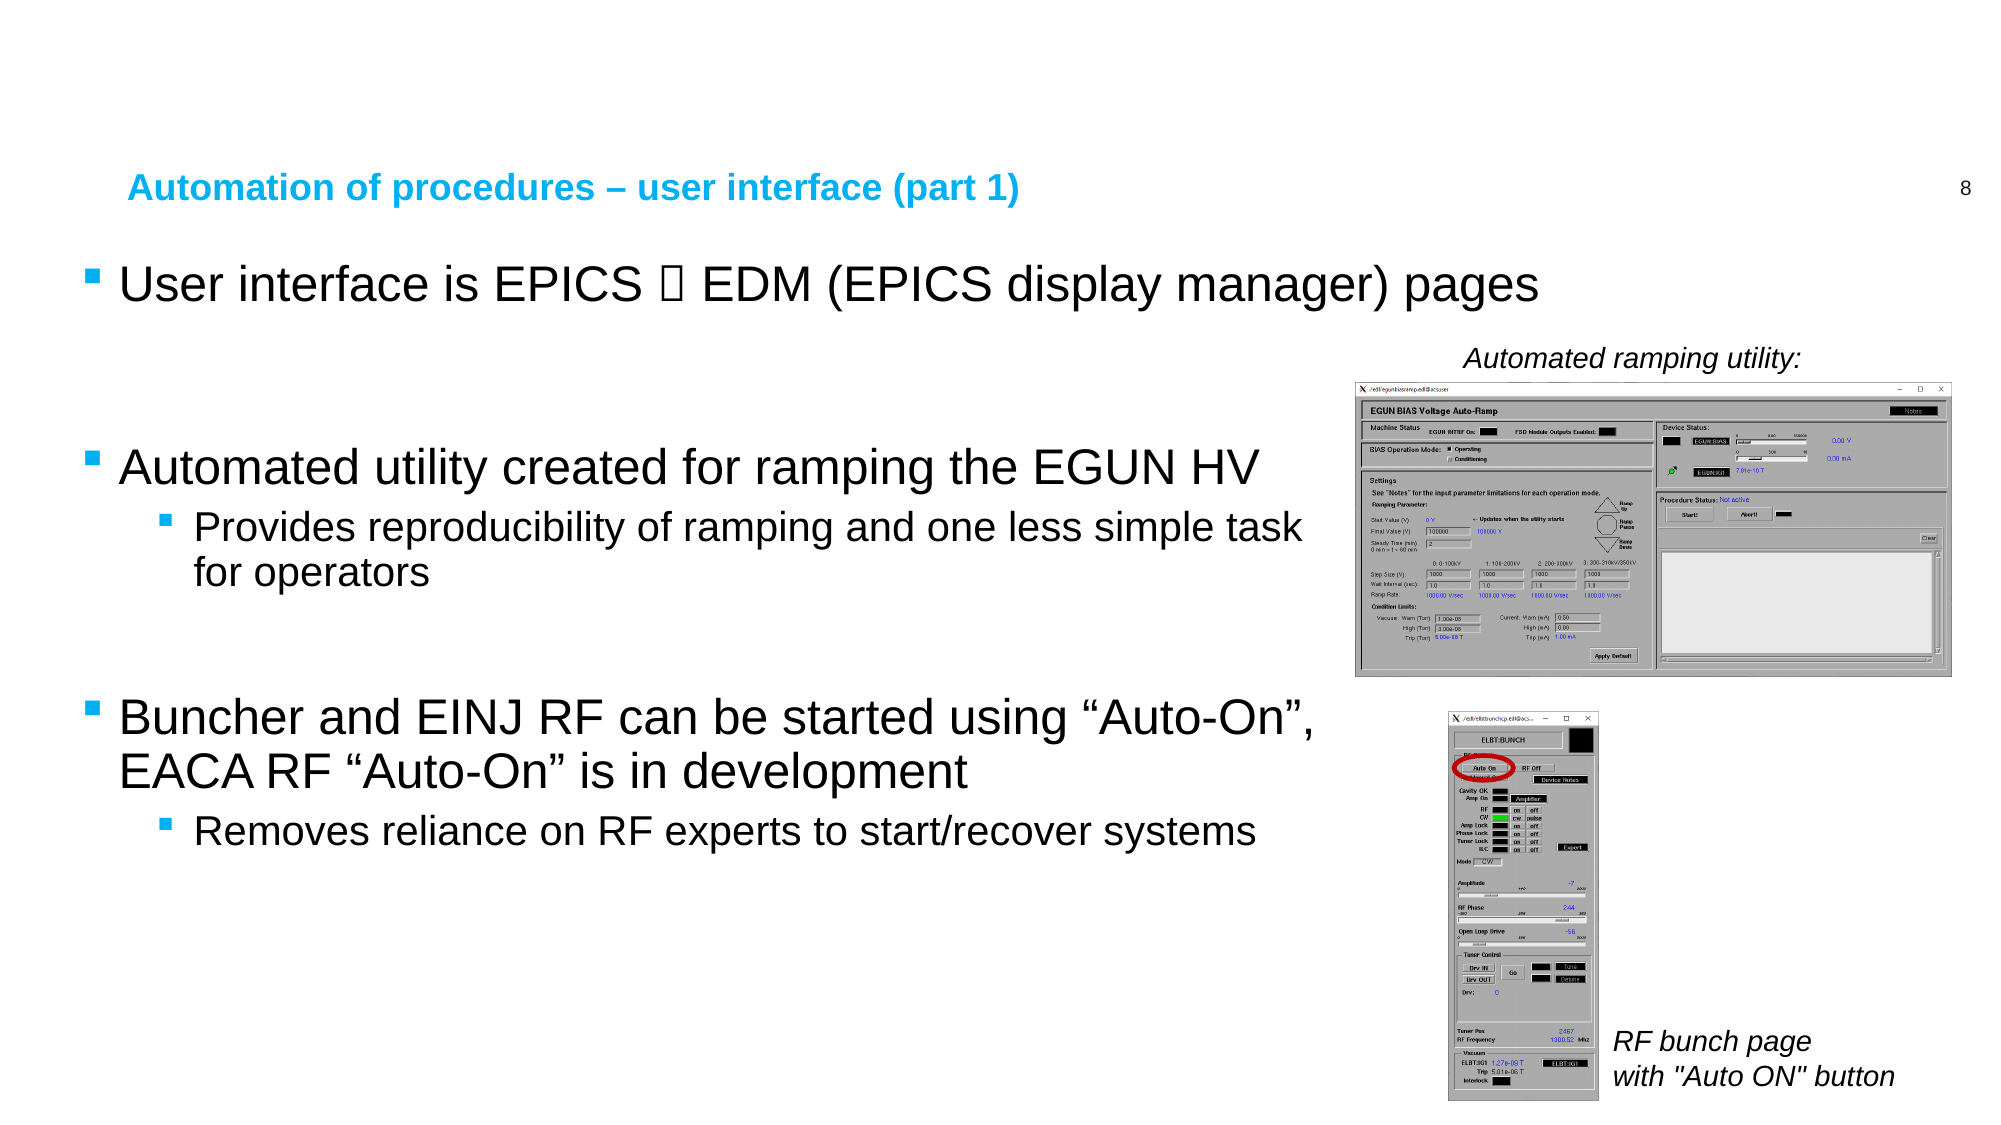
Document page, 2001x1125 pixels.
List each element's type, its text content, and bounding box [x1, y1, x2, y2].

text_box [1448, 711, 1916, 1102]
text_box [1355, 332, 1952, 678]
text_box Automated utility created for ramping the EGUN HV Provides reproducibility of ramping and one less simple task for operators Buncher and EINJ RF can be started using “Auto-On”, EACA RF “Auto-On” is in development Removes reliance on RF experts to start/recover systems [66, 433, 1367, 995]
title Automation of procedures – user interface (part 1) [111, 160, 1581, 250]
text_box User interface is EPICS  EDM (EPICS display manager) pages [66, 250, 1683, 414]
